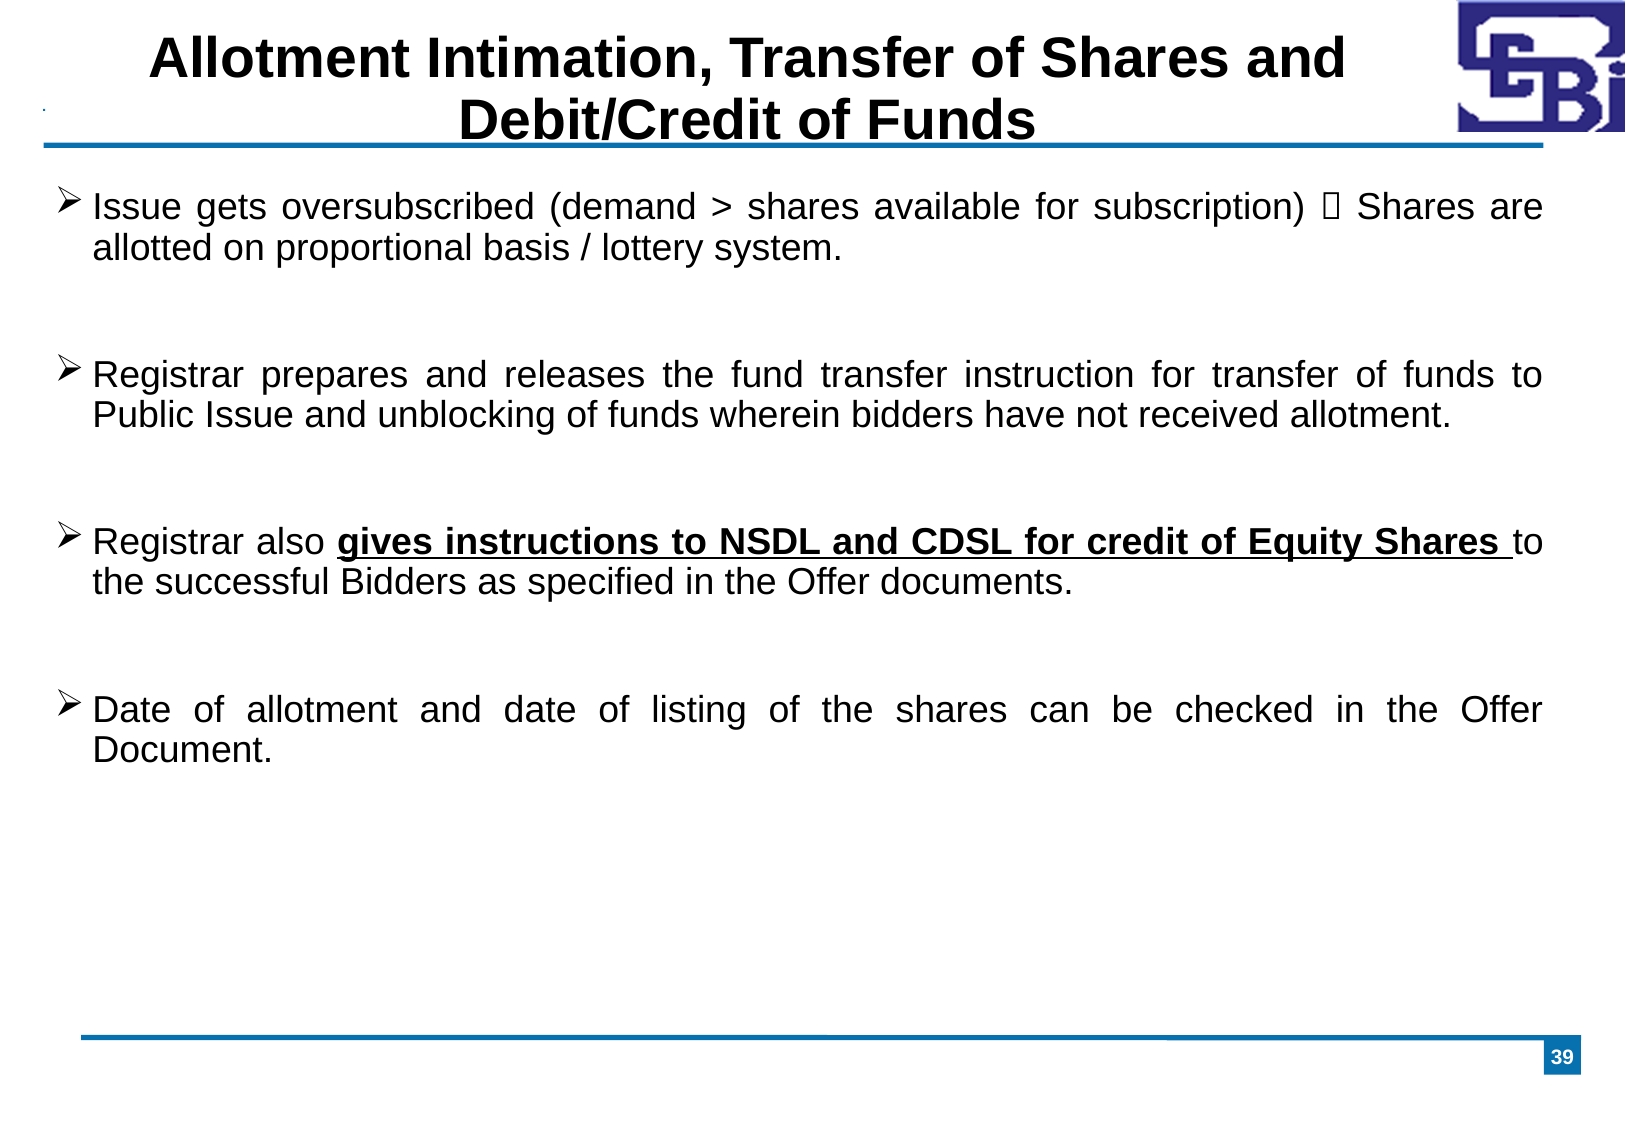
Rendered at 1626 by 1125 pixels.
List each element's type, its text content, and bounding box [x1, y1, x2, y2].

list Issue gets oversubscribed (demand > shares available for subscription)  Shares are allotted on proportional basis / lottery system. Registrar prepares and releases the fund transfer instruction for transfer of funds to Public Issue and unblocking of funds wherein bidders have not received allotment. Registrar also gives instructions to NSDL and CDSL for credit of Equity Shares to the successful Bidders as specified in the Offer documents. Date of allotment and date of listing of the shares can be checked in the Offer Document. [54, 187, 1544, 978]
text_box 39 [1543, 1037, 1581, 1075]
title Allotment Intimation, Transfer of Shares and Debit/Credit of Funds [132, 28, 1364, 152]
picture [1455, 0, 1625, 133]
